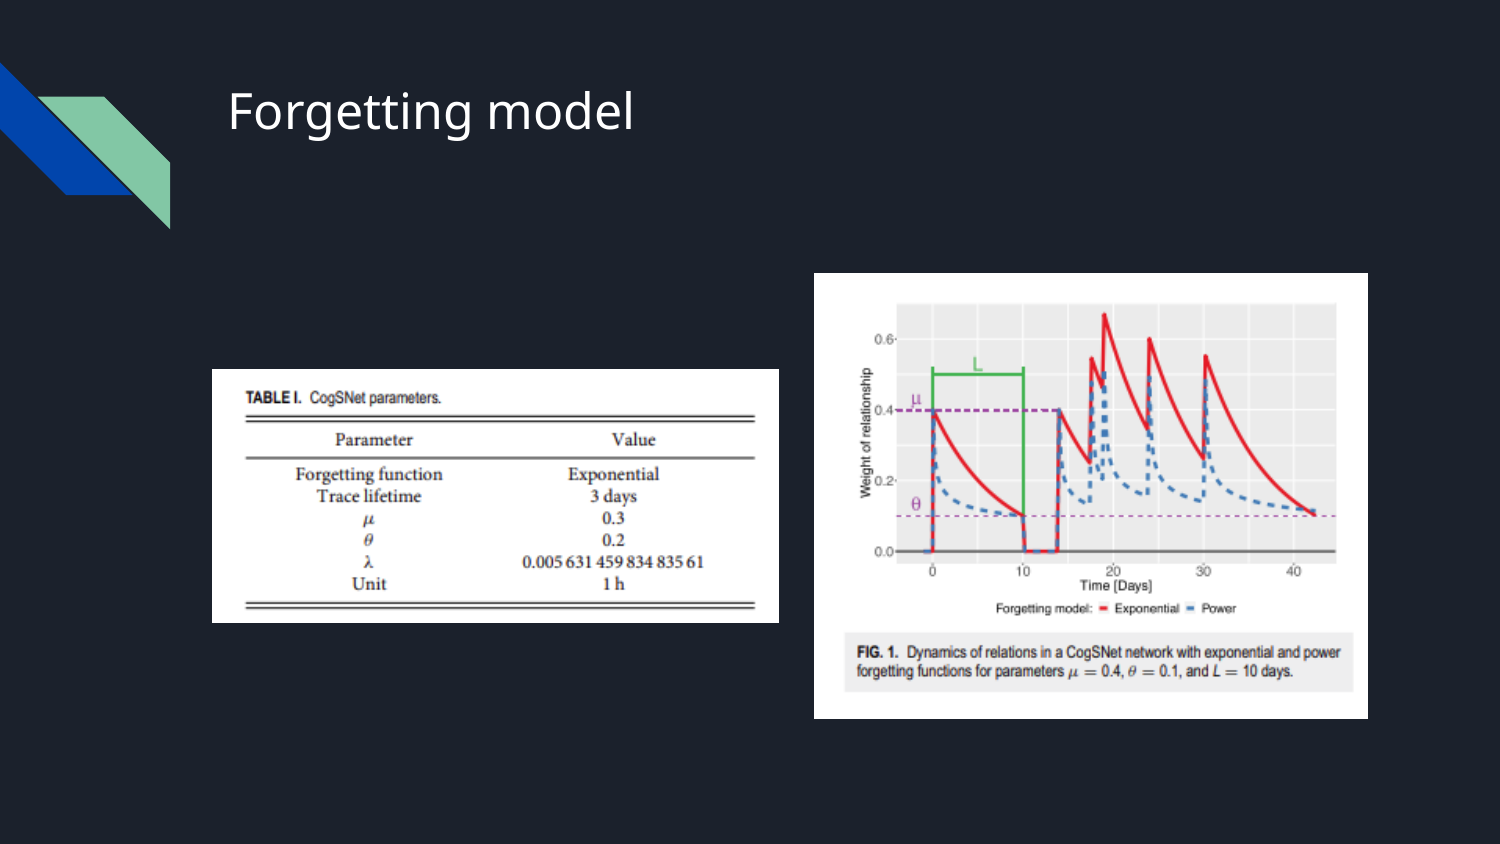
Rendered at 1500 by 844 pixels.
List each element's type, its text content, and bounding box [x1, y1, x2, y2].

title Forgetting model [212, 64, 1368, 215]
picture [212, 369, 779, 623]
picture [814, 272, 1368, 719]
